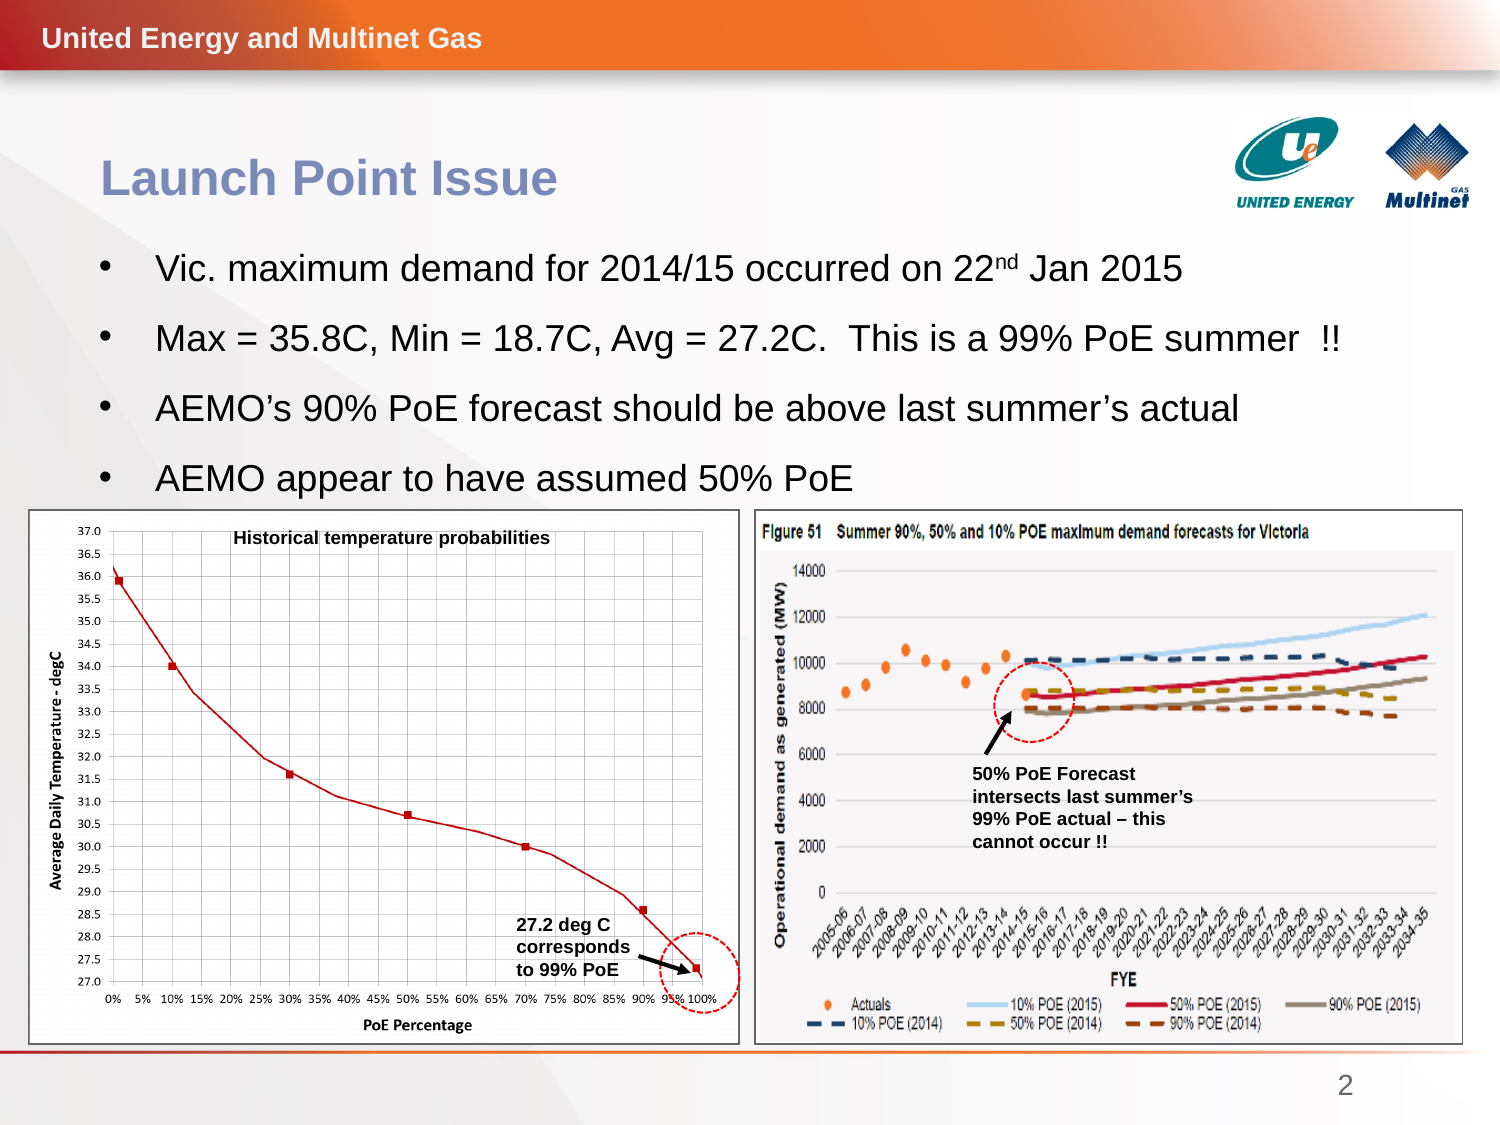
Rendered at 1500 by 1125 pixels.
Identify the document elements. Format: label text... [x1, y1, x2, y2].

picture [0, 0, 1500, 1125]
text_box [638, 955, 692, 974]
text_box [985, 710, 1012, 755]
title Launch Point Issue [100, 145, 1134, 243]
list Vic. maximum demand for 2014/15 occurred on 22nd Jan 2015 Max = 35.8C, Min = 18.7C, Avg = 27.2C. This is a 99% PoE summer !! AEMO’s 90% PoE forecast should be above last summer’s actual AEMO appear to have assumed 50% PoE [98, 243, 1399, 587]
footer United Energy and Multinet Gas [41, 19, 750, 55]
slide_number 2 [1322, 1058, 1500, 1118]
